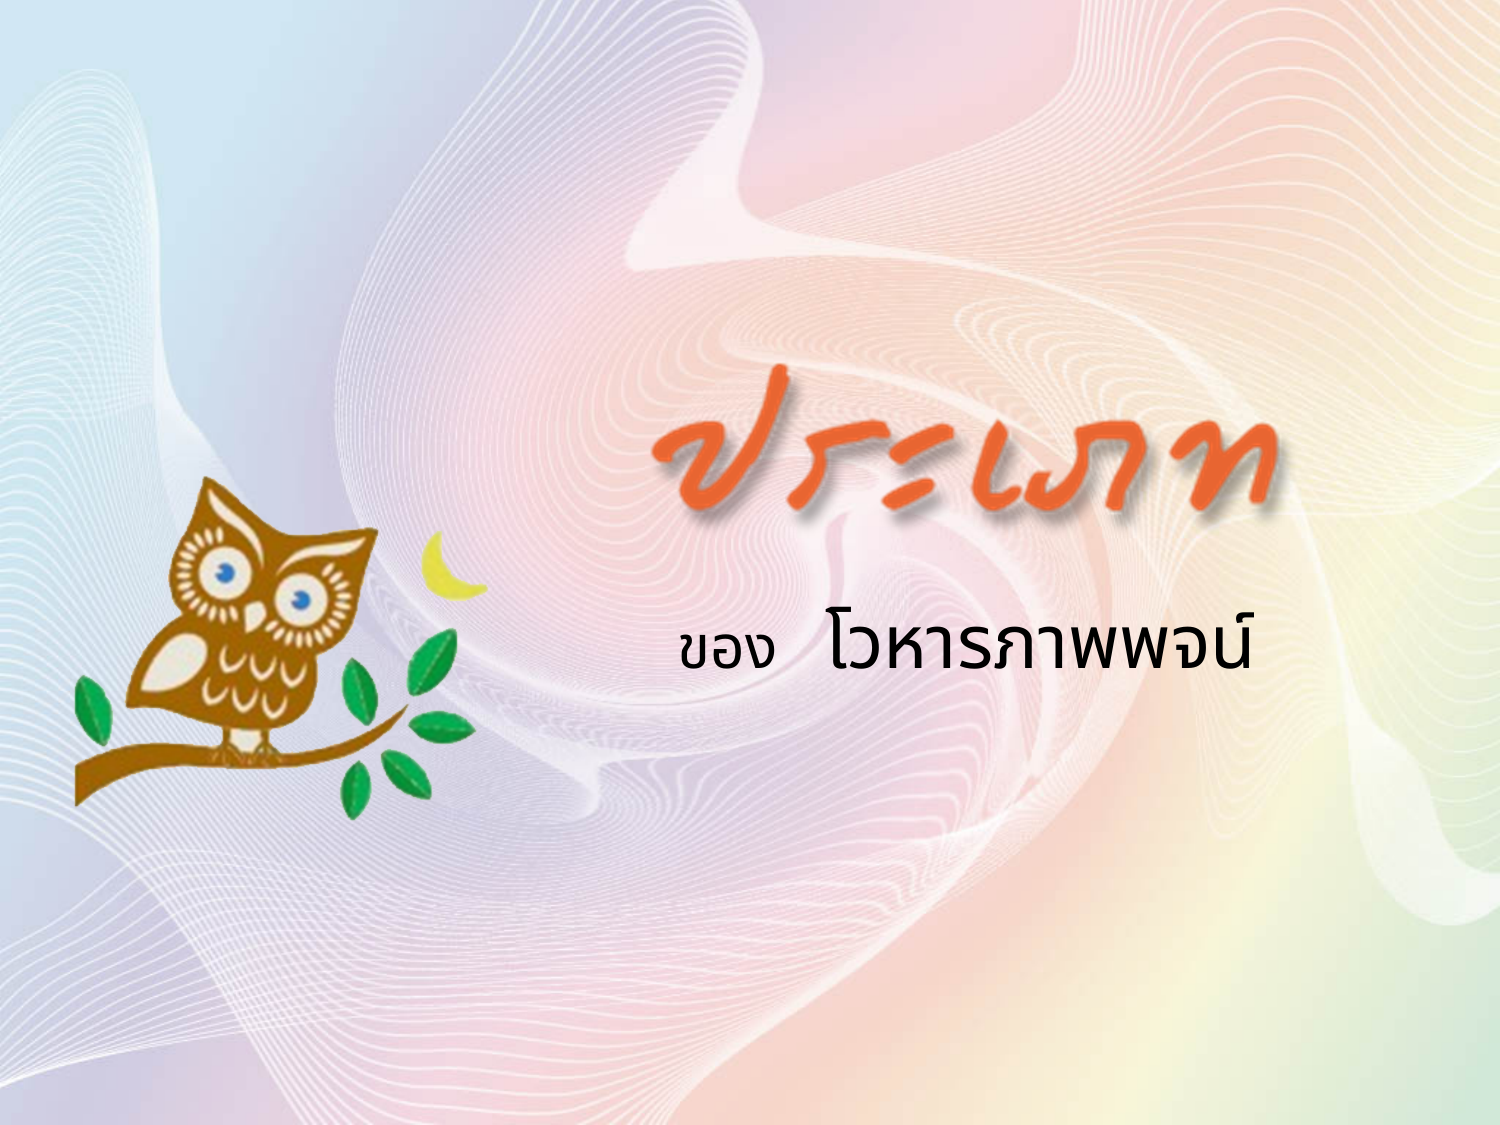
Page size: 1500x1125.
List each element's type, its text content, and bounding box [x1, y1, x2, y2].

title ของ โวหารภาพพจน์ [557, 586, 1500, 691]
picture [0, 0, 1500, 1125]
